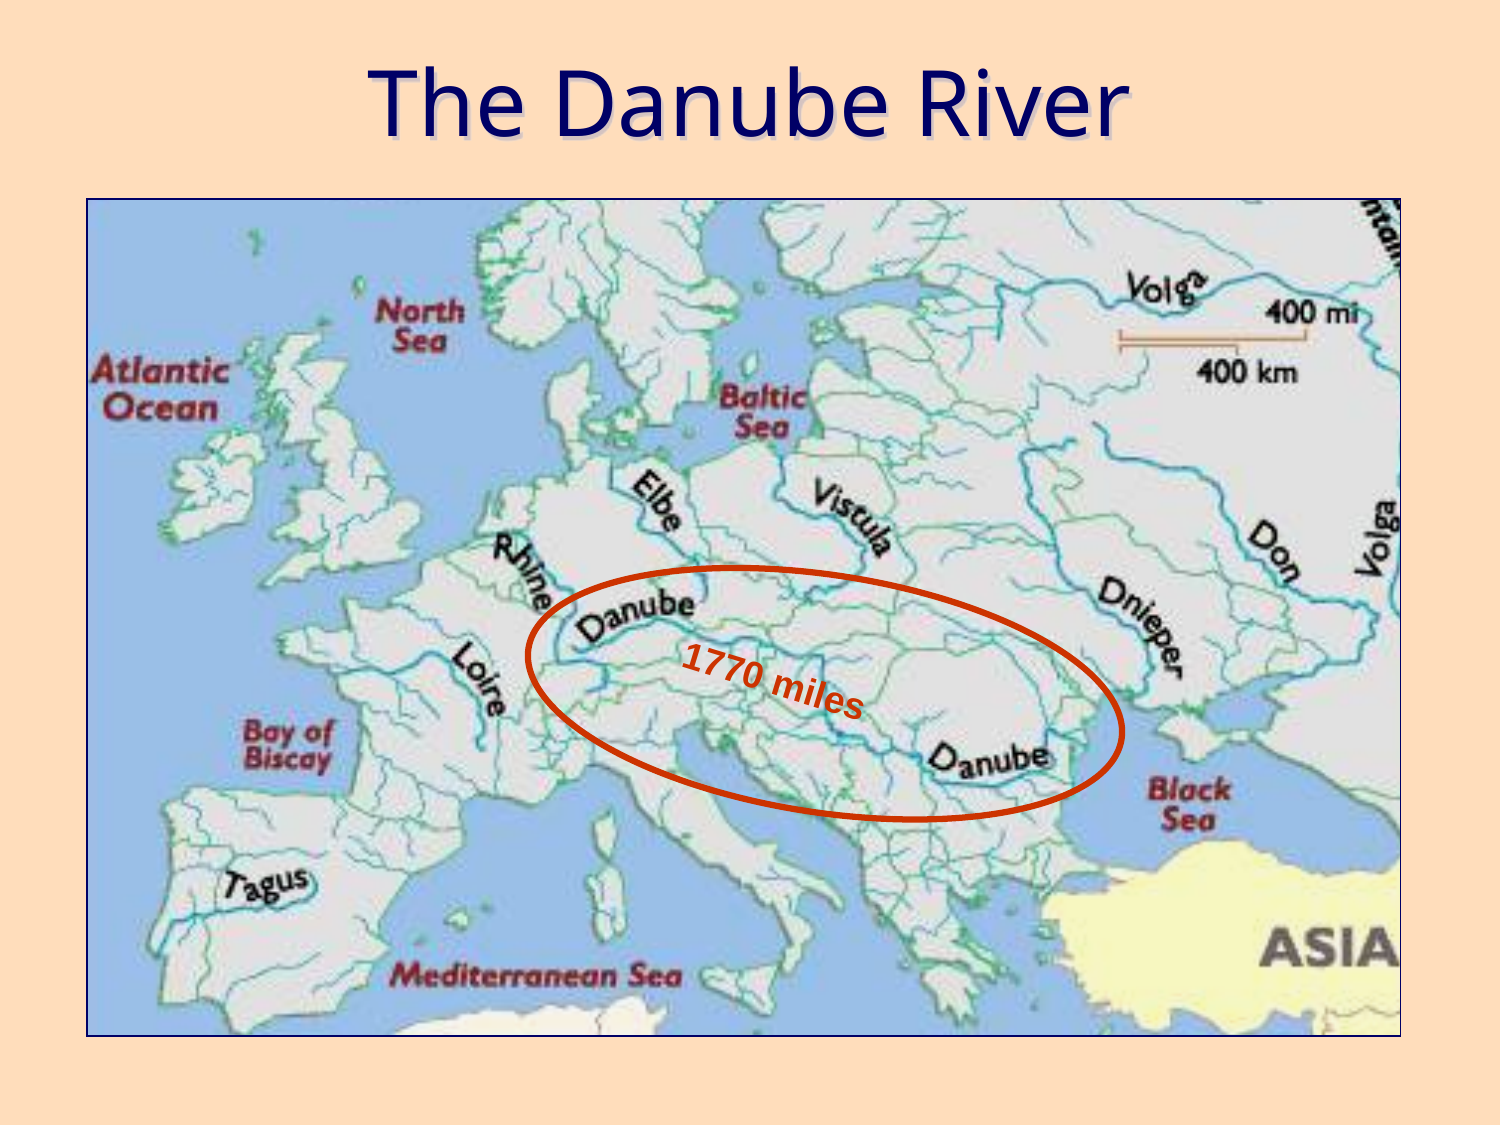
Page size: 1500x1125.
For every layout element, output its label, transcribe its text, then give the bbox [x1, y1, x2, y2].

text_box The Danube River [137, 37, 1363, 163]
picture [87, 199, 1401, 1036]
